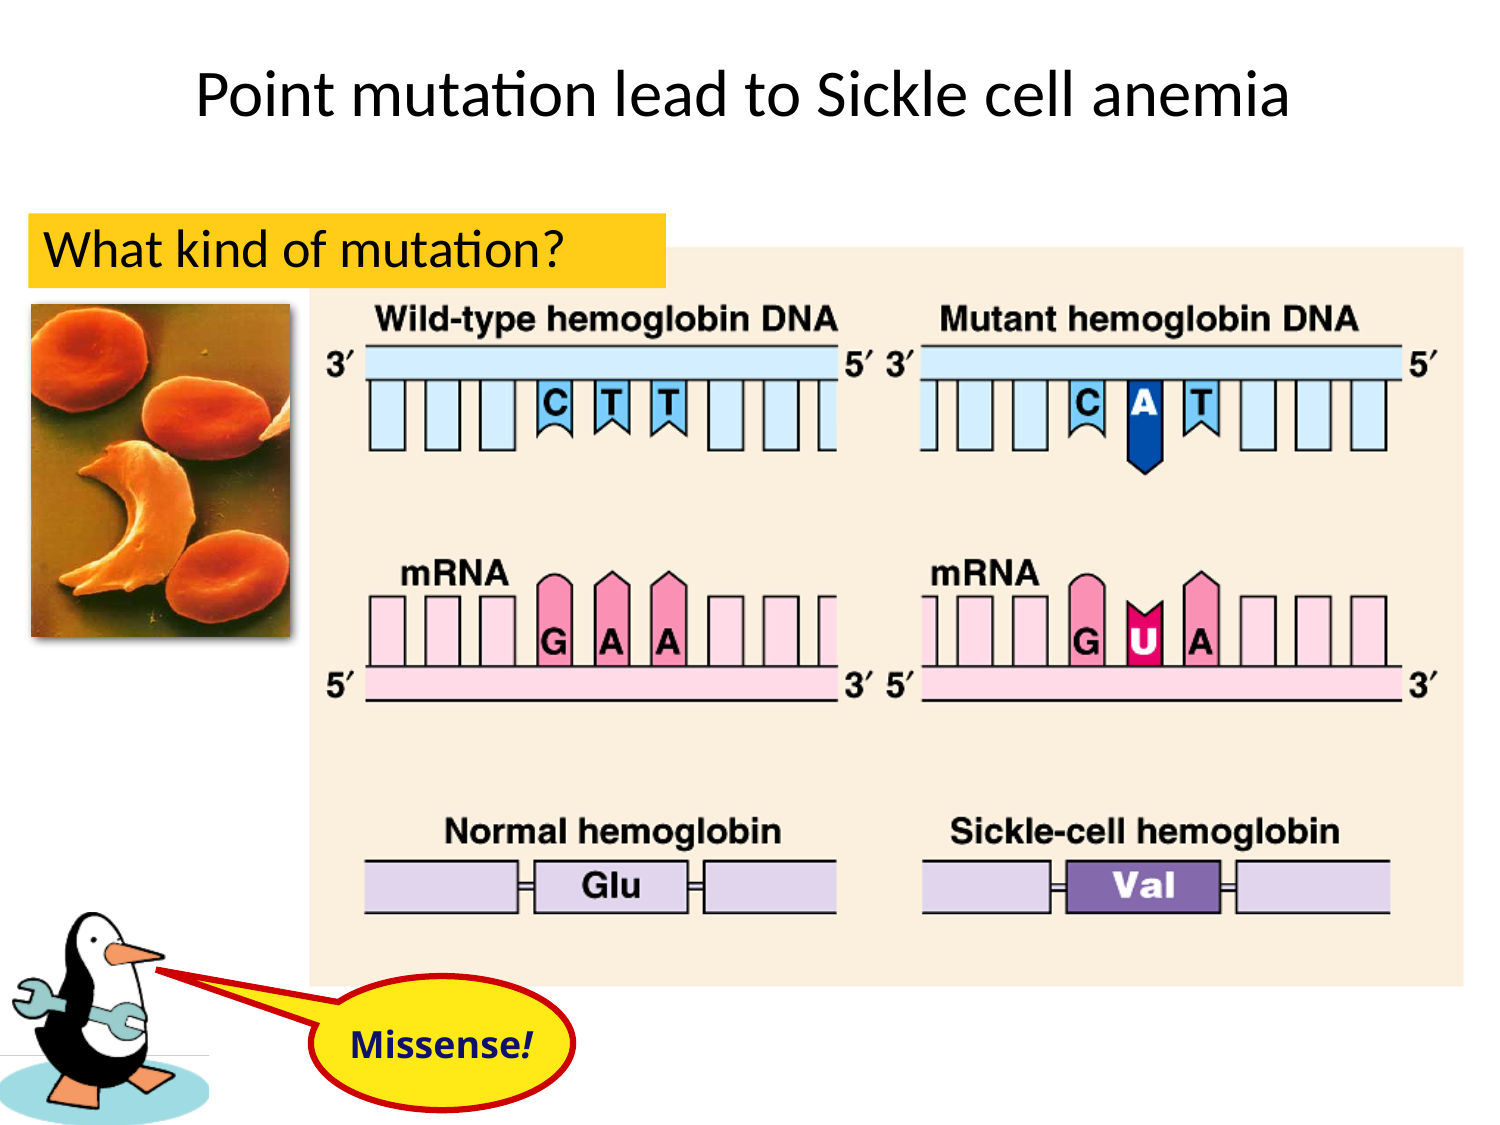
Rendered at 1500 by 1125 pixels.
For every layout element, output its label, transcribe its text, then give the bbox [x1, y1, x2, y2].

picture [30, 304, 290, 637]
picture [0, 911, 210, 1125]
title Point mutation lead to Sickle cell anemia [43, 27, 1444, 153]
list What kind of mutation? [28, 213, 666, 289]
picture [298, 235, 1476, 990]
text_box Missense! [214, 979, 574, 1111]
